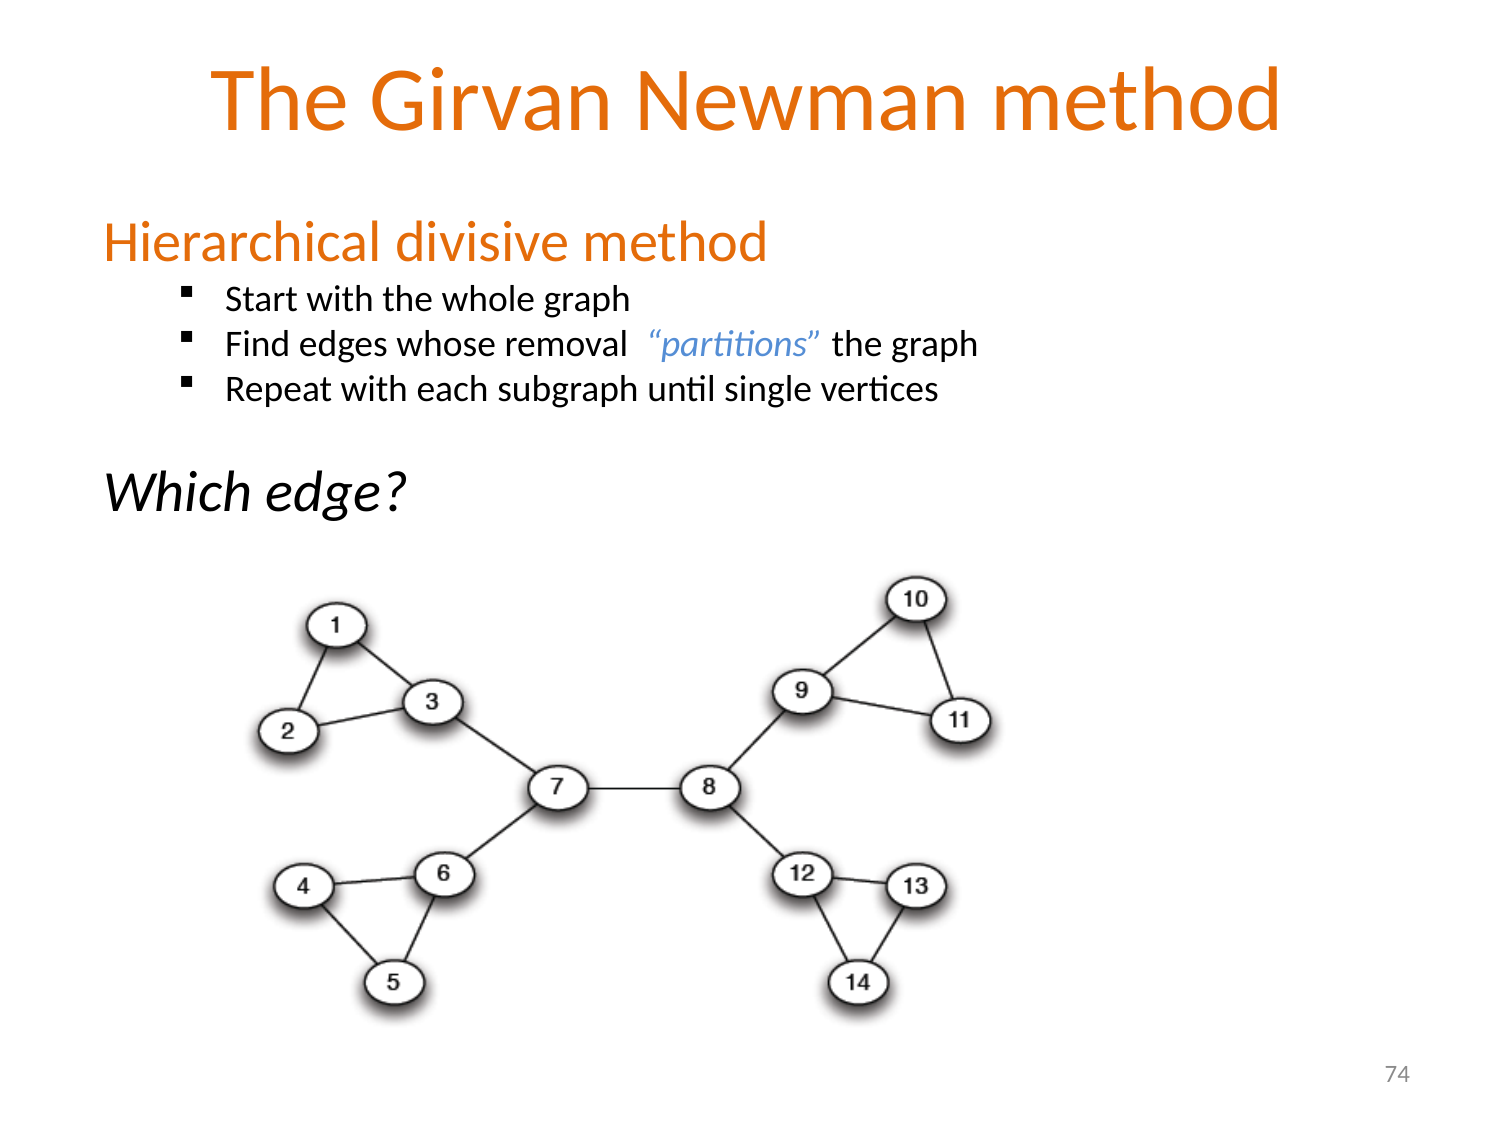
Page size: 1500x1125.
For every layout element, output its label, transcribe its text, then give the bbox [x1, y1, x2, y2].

picture [153, 557, 1081, 1055]
slide_number 74 [1074, 1042, 1425, 1103]
title The Girvan Newman method [73, 0, 1424, 188]
text_box Hierarchical divisive method Start with the whole graph Find edges whose removal “partitions” the graph Repeat with each subgraph until single vertices Which edge? [88, 196, 1306, 531]
